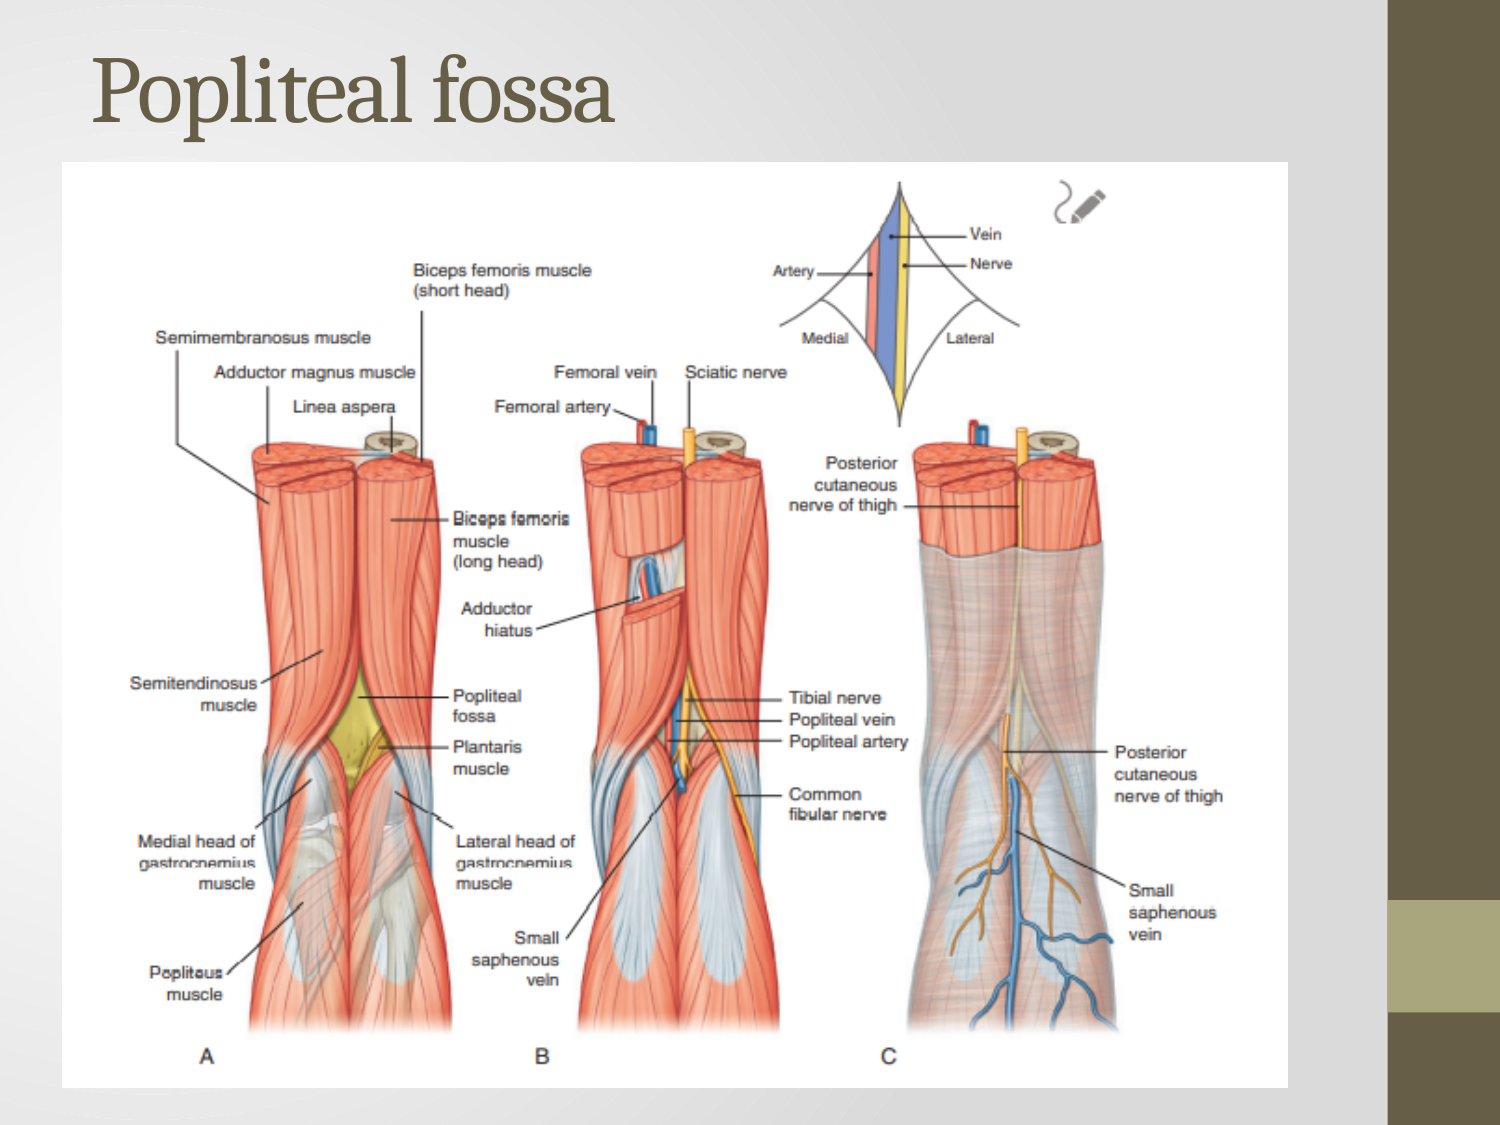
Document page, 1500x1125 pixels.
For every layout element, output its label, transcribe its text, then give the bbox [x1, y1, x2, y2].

title Popliteal fossa [75, 12, 1325, 155]
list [61, 161, 1288, 1088]
